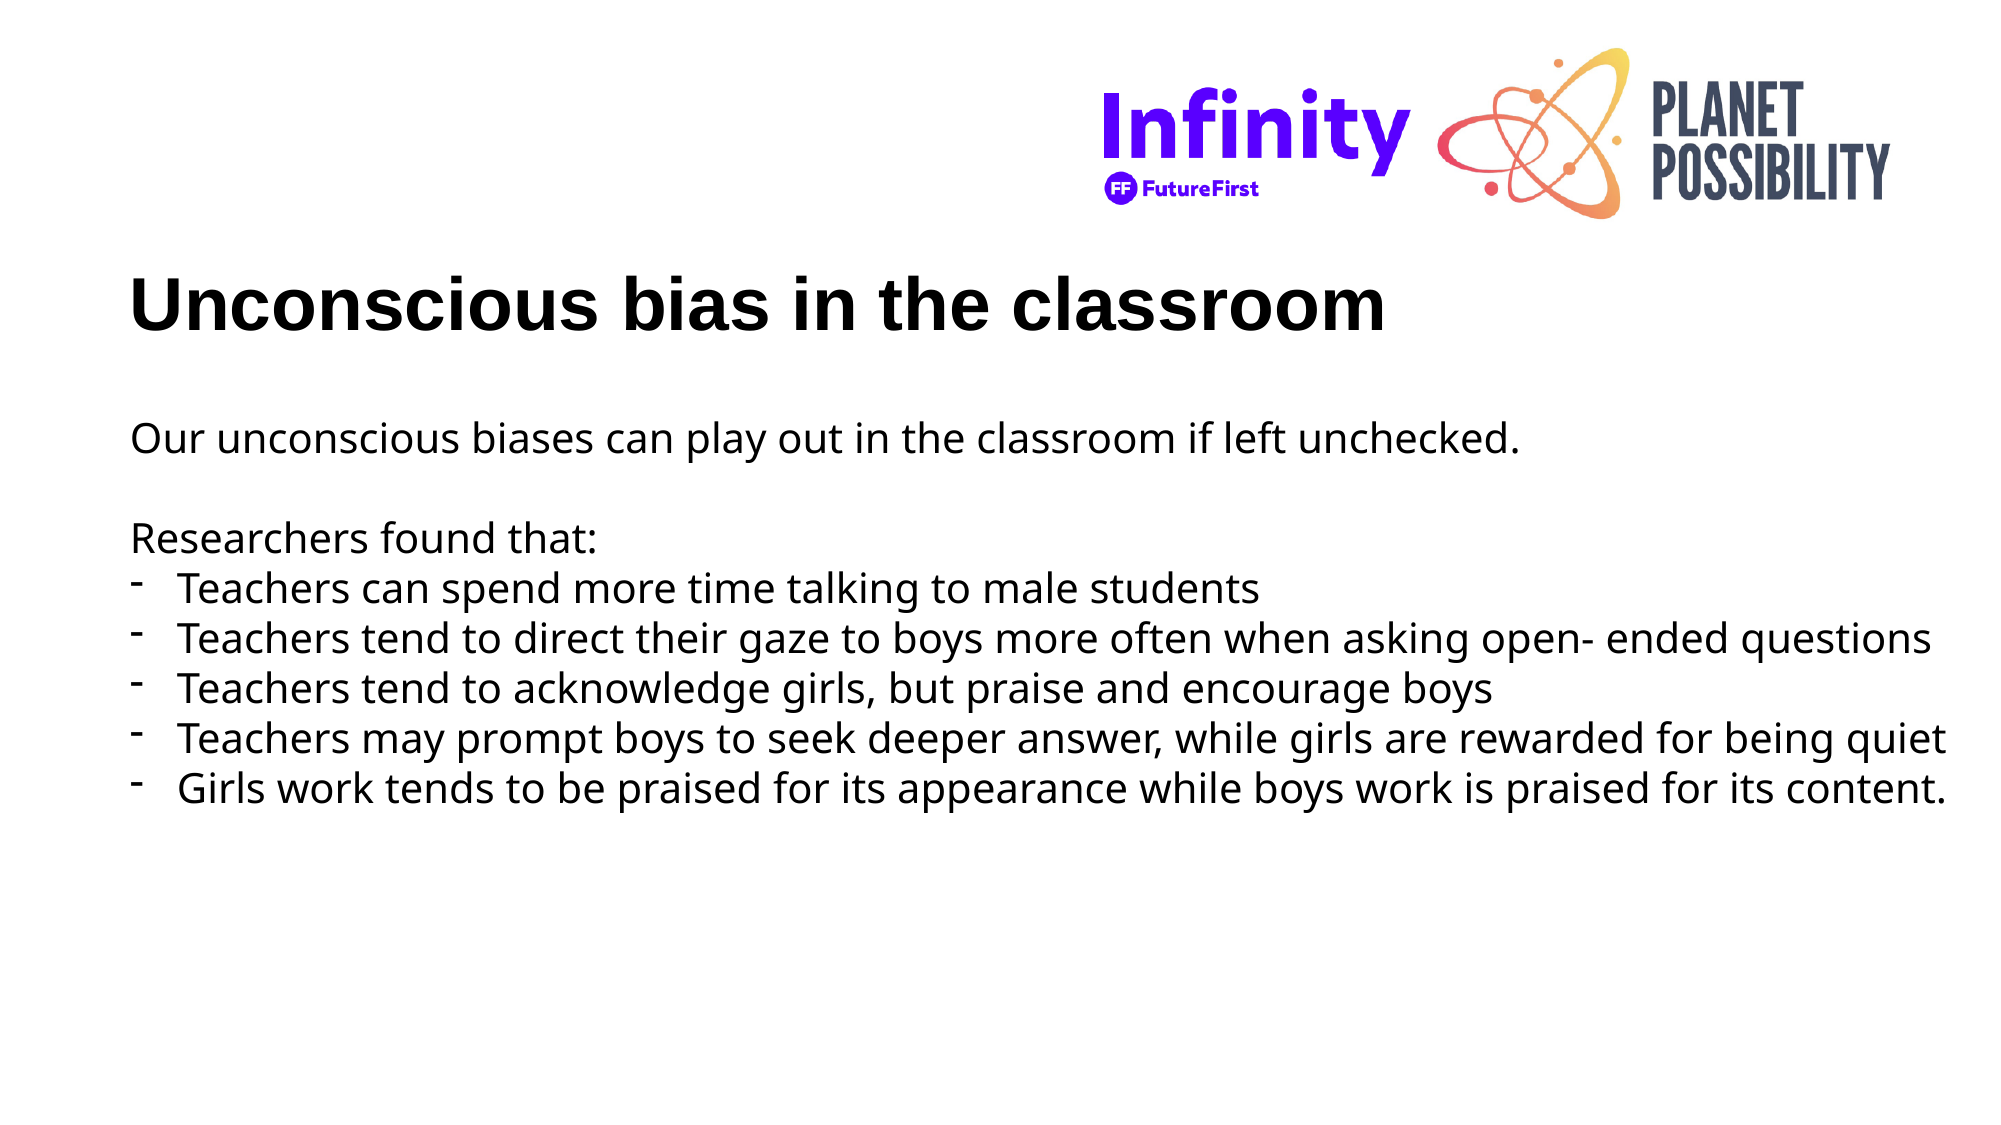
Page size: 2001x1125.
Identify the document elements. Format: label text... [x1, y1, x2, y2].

text_box Our unconscious biases can play out in the classroom if left unchecked. Researchers found that: Teachers can spend more time talking to male students Teachers tend to direct their gaze to boys more often when asking open- ended questions Teachers tend to acknowledge girls, but praise and encourage boys Teachers may prompt boys to seek deeper answer, while girls are rewarded for being quiet Girls work tends to be praised for its appearance while boys work is praised for its content. [115, 404, 1969, 919]
picture [1383, 44, 1944, 223]
text_box Unconscious bias in the classroom [115, 248, 1617, 353]
